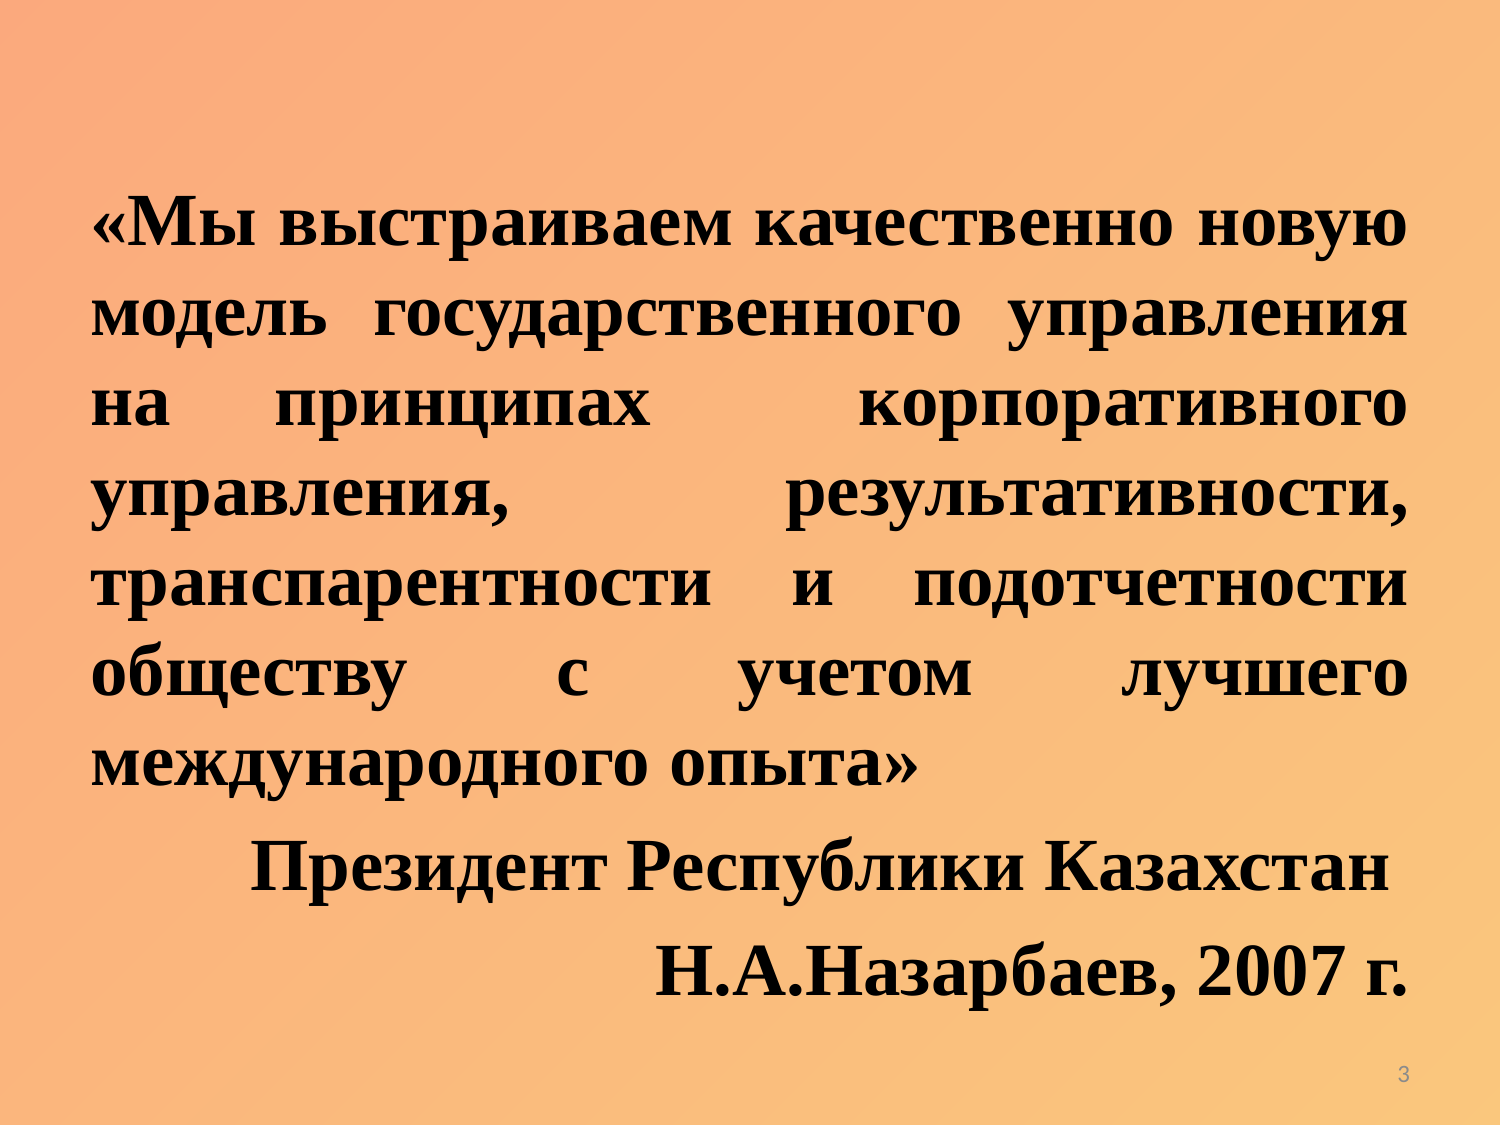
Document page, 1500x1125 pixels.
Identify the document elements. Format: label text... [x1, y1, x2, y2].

slide_number 3 [1074, 1042, 1425, 1103]
list «Мы выстраиваем качественно новую модель государственного управления на принципах корпоративного управления, результативности, транспарентности и подотчетности обществу с учетом лучшего международного опыта» Президент Республики Казахстан Н.А.Назарбаев, 2007 г. [75, 162, 1425, 1025]
